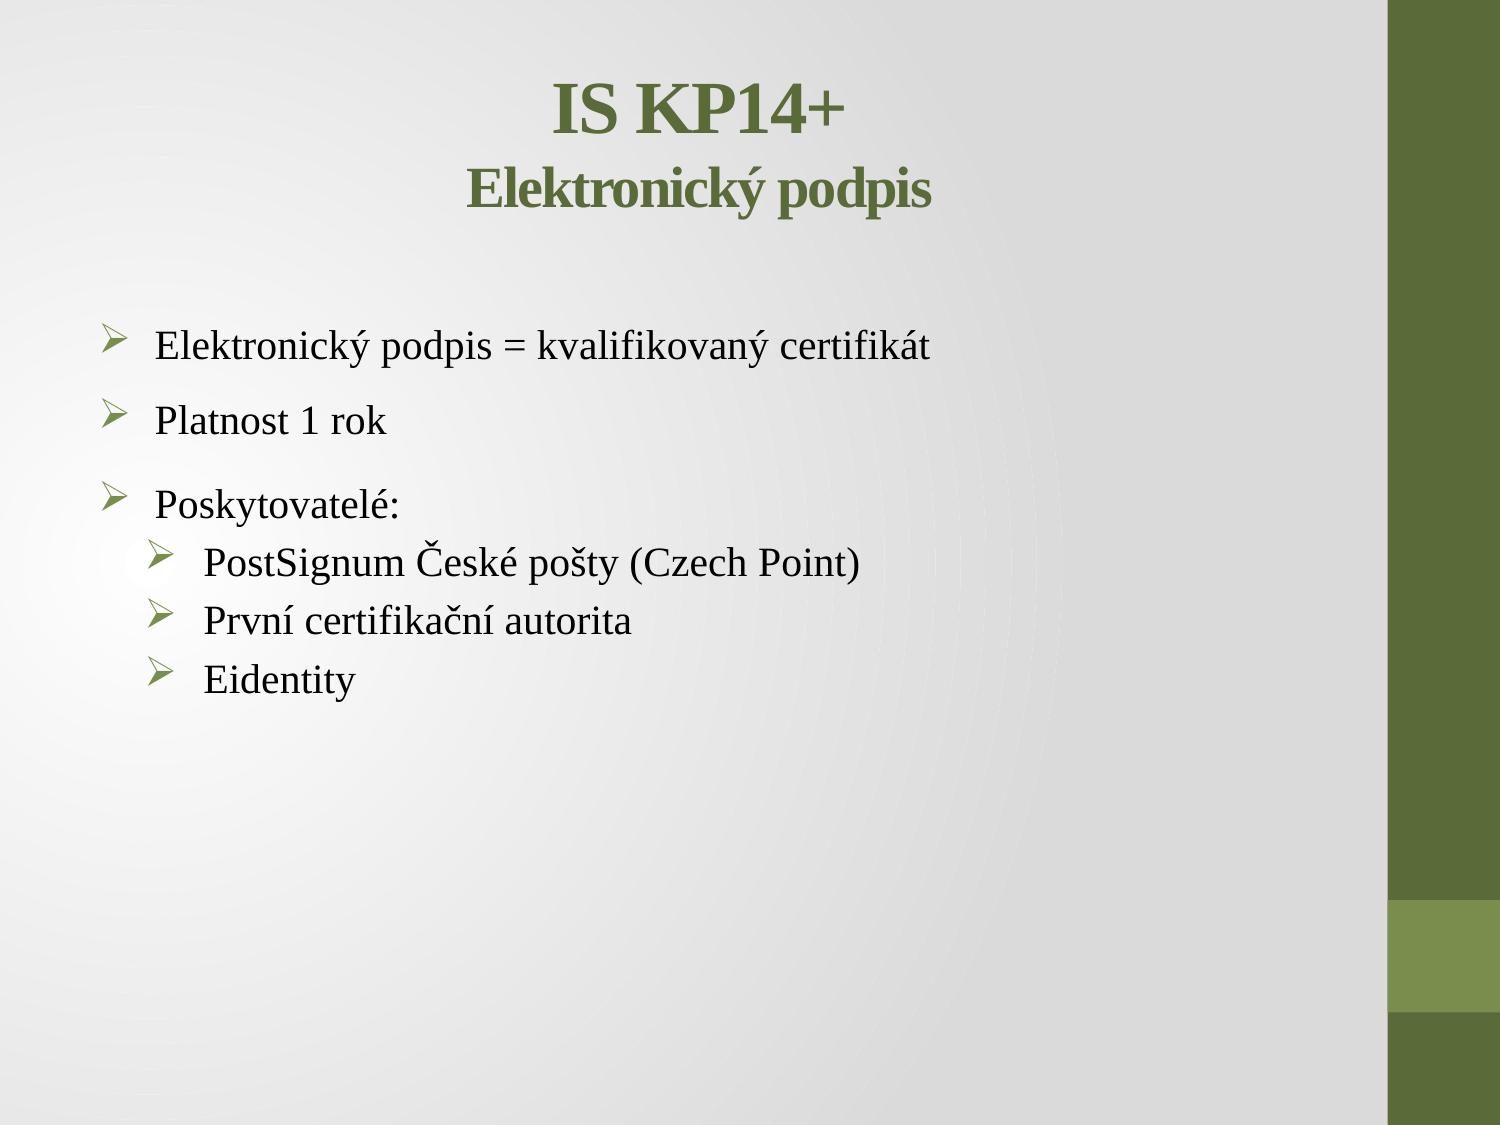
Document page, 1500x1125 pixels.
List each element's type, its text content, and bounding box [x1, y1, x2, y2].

list Elektronický podpis = kvalifikovaný certifikát Platnost 1 rok Poskytovatelé: PostSignum České pošty (Czech Point) První certifikační autorita Eidentity [83, 310, 1246, 1032]
title IS KP14+ Elektronický podpis [75, 45, 1325, 233]
